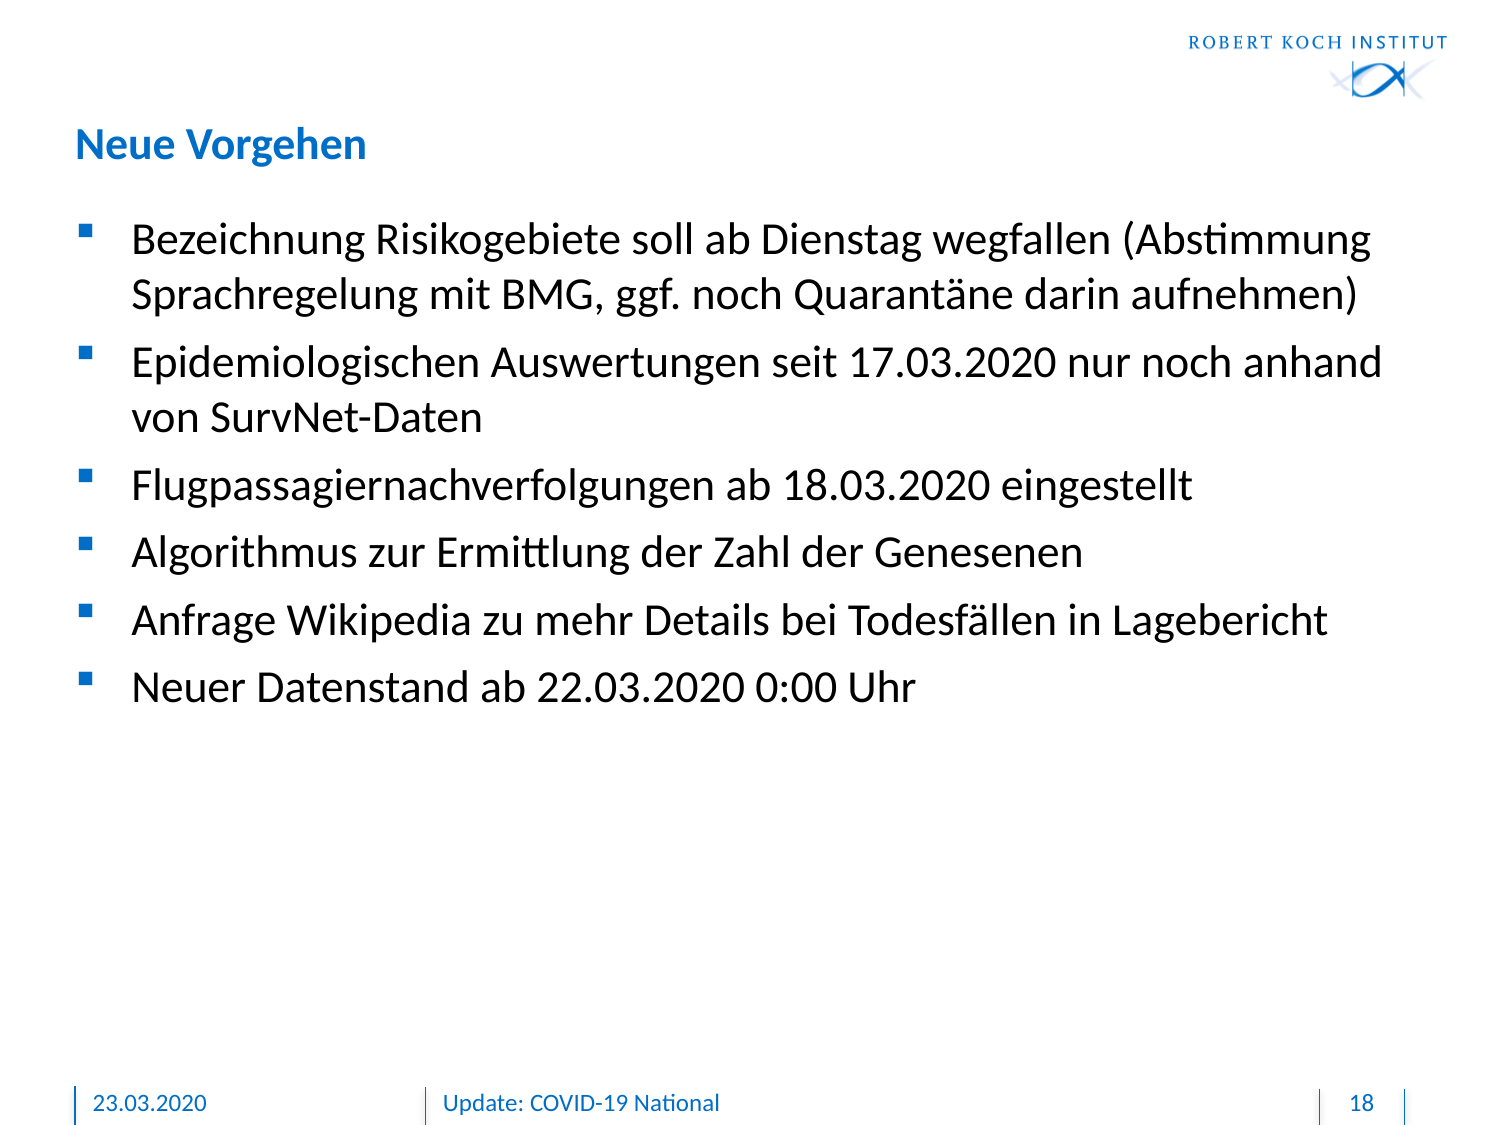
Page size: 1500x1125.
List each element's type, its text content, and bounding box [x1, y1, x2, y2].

footer Update: COVID-19 National [442, 1086, 1293, 1119]
picture [1182, 29, 1454, 109]
list Bezeichnung Risikogebiete soll ab Dienstag wegfallen (Abstimmung Sprachregelung mit BMG, ggf. noch Quarantäne darin aufnehmen) Epidemiologischen Auswertungen seit 17.03.2020 nur noch anhand von SurvNet-Daten Flugpassagiernachverfolgungen ab 18.03.2020 eingestellt Algorithmus zur Ermittlung der Zahl der Genesenen Anfrage Wikipedia zu mehr Details bei Todesfällen in Lagebericht Neuer Datenstand ab 22.03.2020 0:00 Uhr [75, 209, 1403, 1079]
slide_number 18 [1321, 1086, 1403, 1119]
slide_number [92, 1086, 398, 1119]
title Neue Vorgehen [75, 113, 1403, 170]
